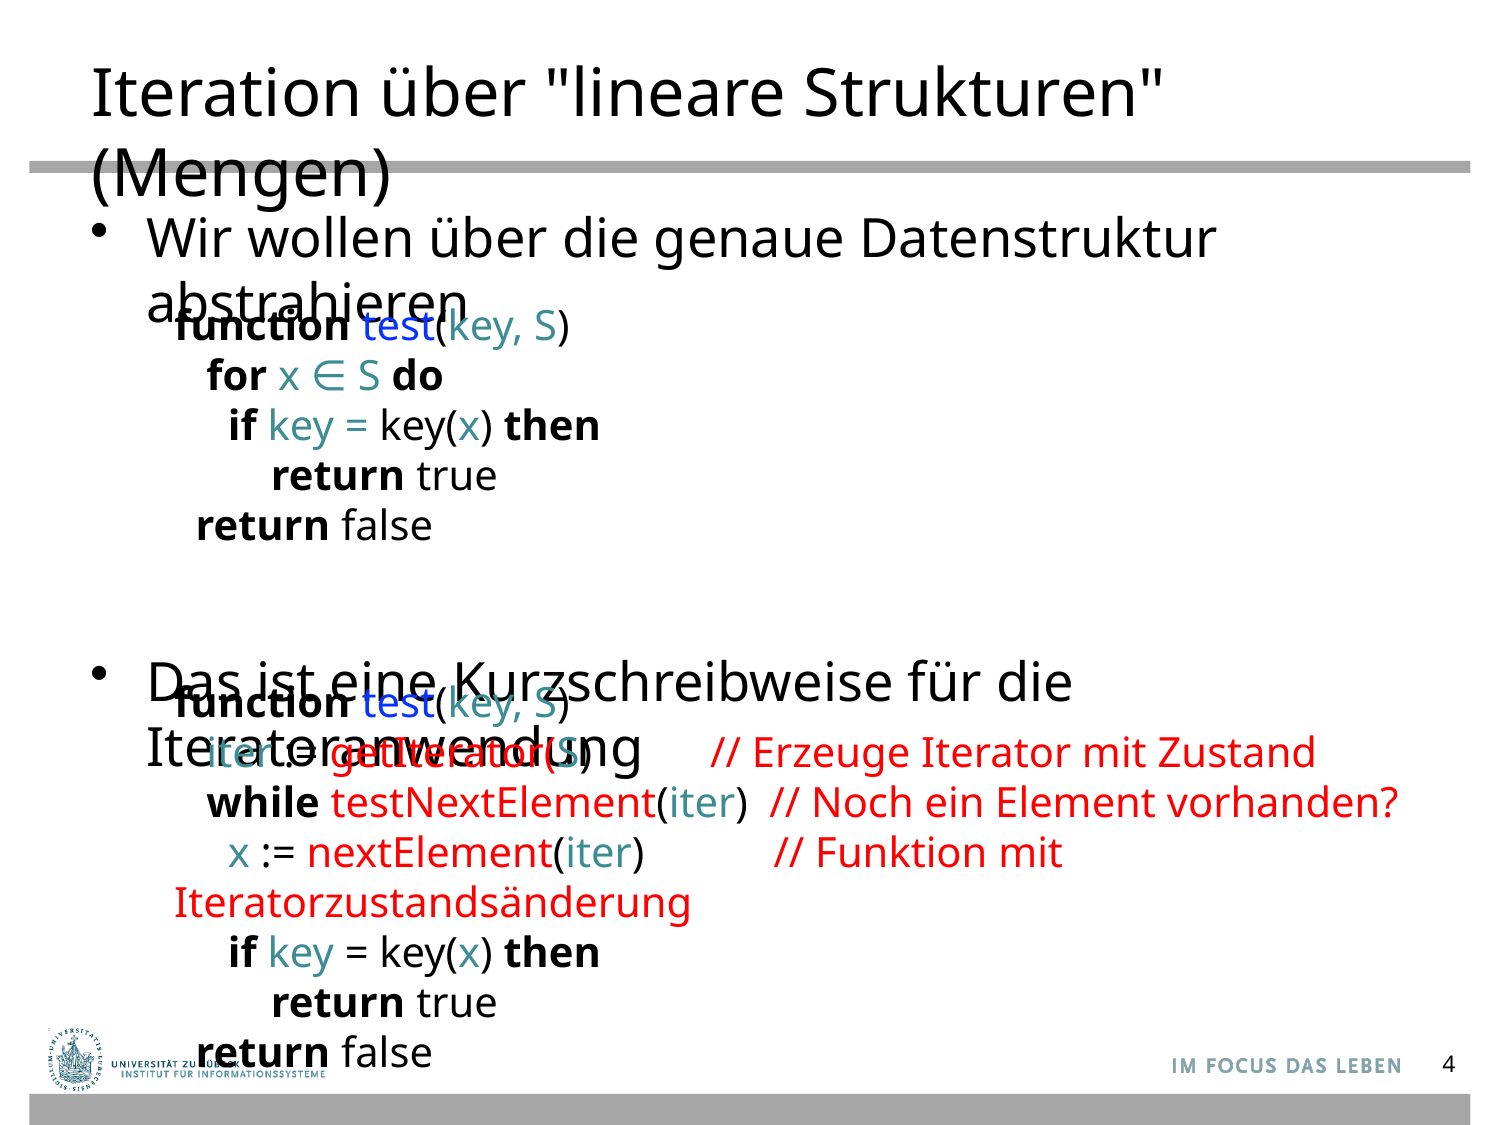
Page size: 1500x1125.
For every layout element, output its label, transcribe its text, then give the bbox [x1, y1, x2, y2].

text_box function test(key, S) for x ∈ S do if key = key(x) then return true return false [159, 291, 845, 607]
list Wir wollen über die genaue Datenstruktur abstrahieren Das ist eine Kurzschreibweise für die Iteratoranwendung [75, 196, 1471, 1047]
title Iteration über "lineare Strukturen" (Mengen) [76, 42, 1427, 126]
text_box function test(key, S) iter := getIterator(S) // Erzeuge Iterator mit Zustand while testNextElement(iter) // Noch ein Element vorhanden? x := nextElement(iter) // Funktion mit Iteratorzustandsänderung if key = key(x) then return true return false [159, 668, 1471, 1125]
